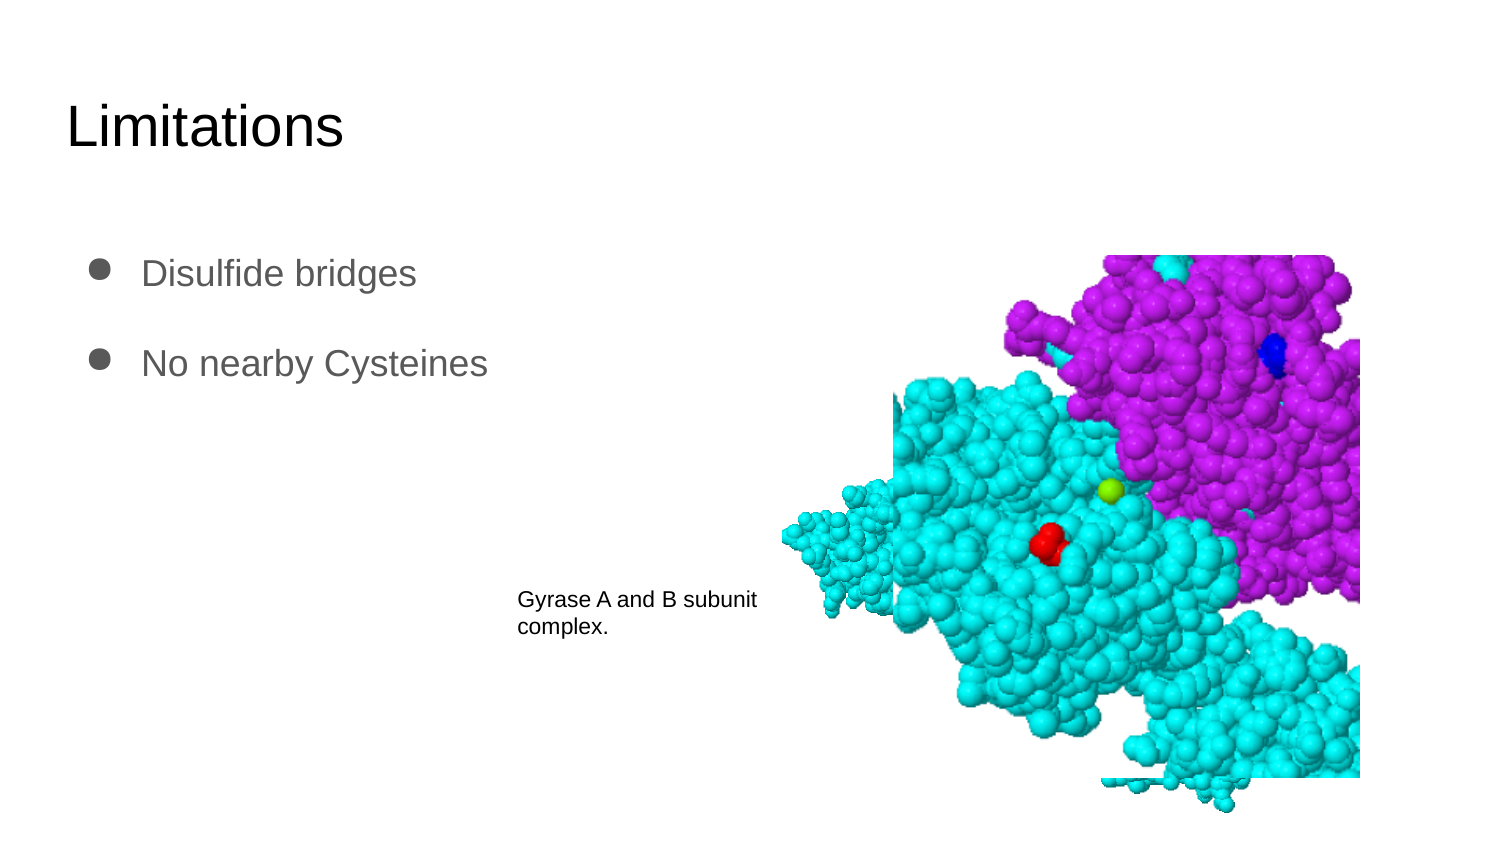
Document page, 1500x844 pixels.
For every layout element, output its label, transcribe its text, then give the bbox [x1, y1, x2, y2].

list Disulfide bridges No nearby Cysteines [51, 189, 1449, 750]
picture [781, 255, 1360, 819]
title Limitations [51, 72, 1449, 167]
text_box Gyrase A and B subunit complex. [502, 569, 776, 680]
